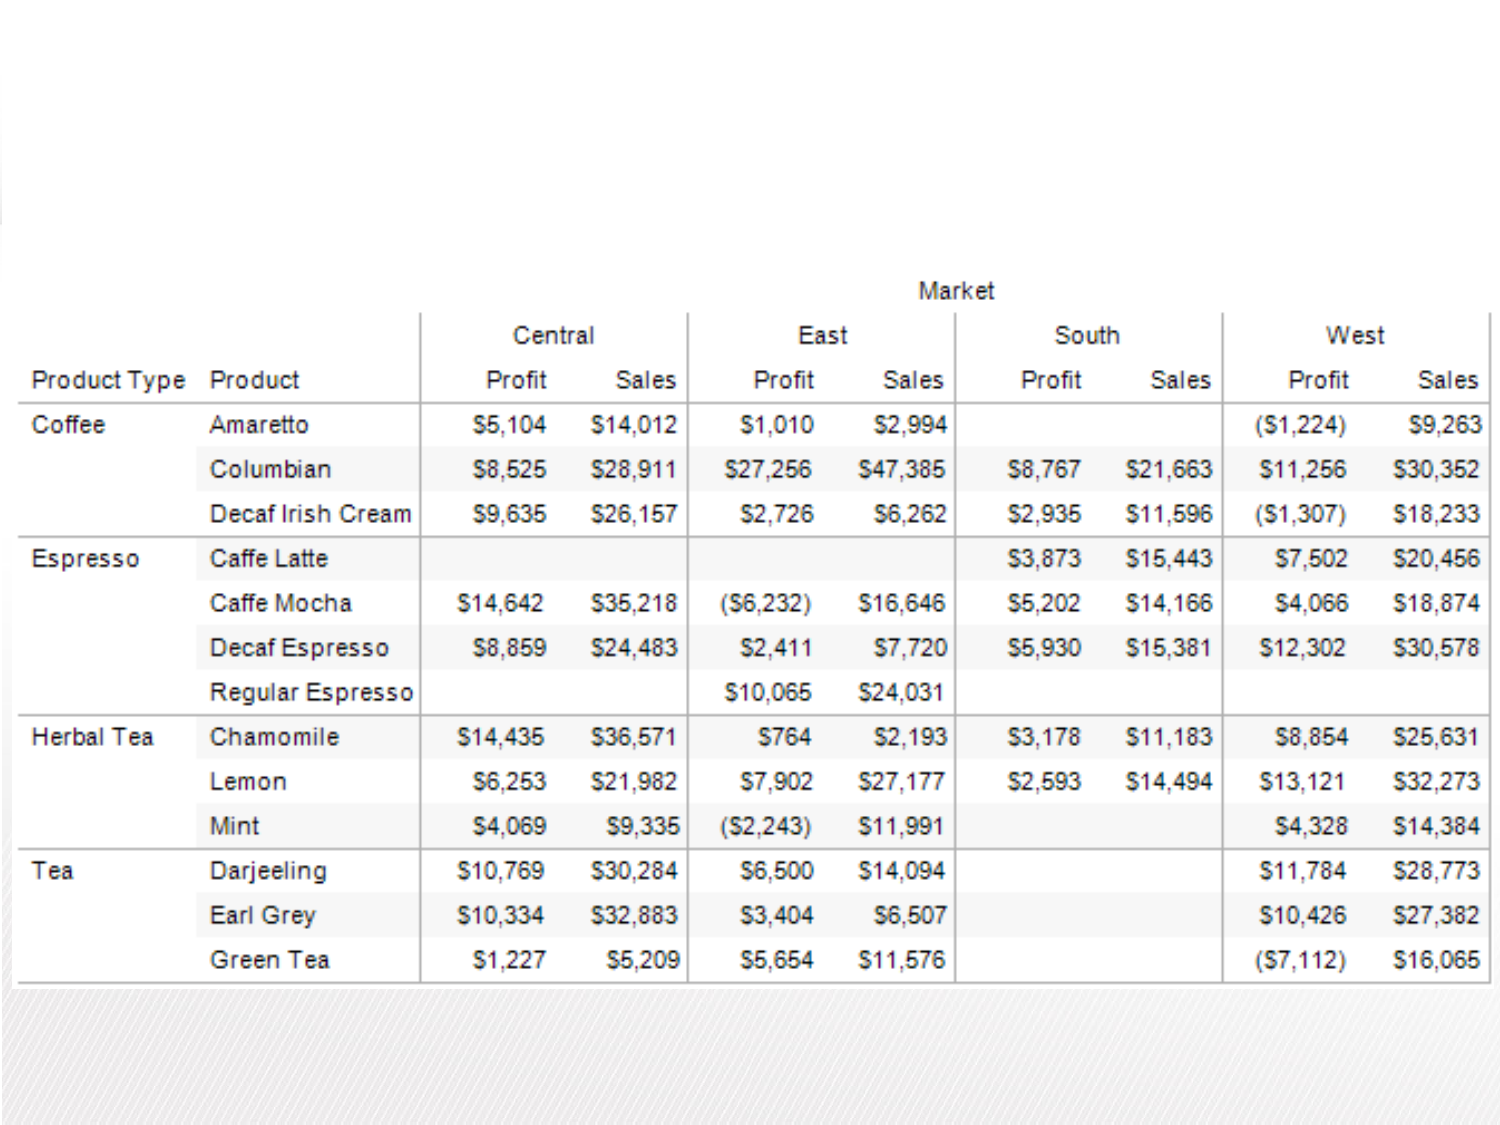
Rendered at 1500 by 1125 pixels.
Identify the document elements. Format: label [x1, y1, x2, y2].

picture [0, 0, 1500, 1125]
list [12, 262, 1494, 989]
